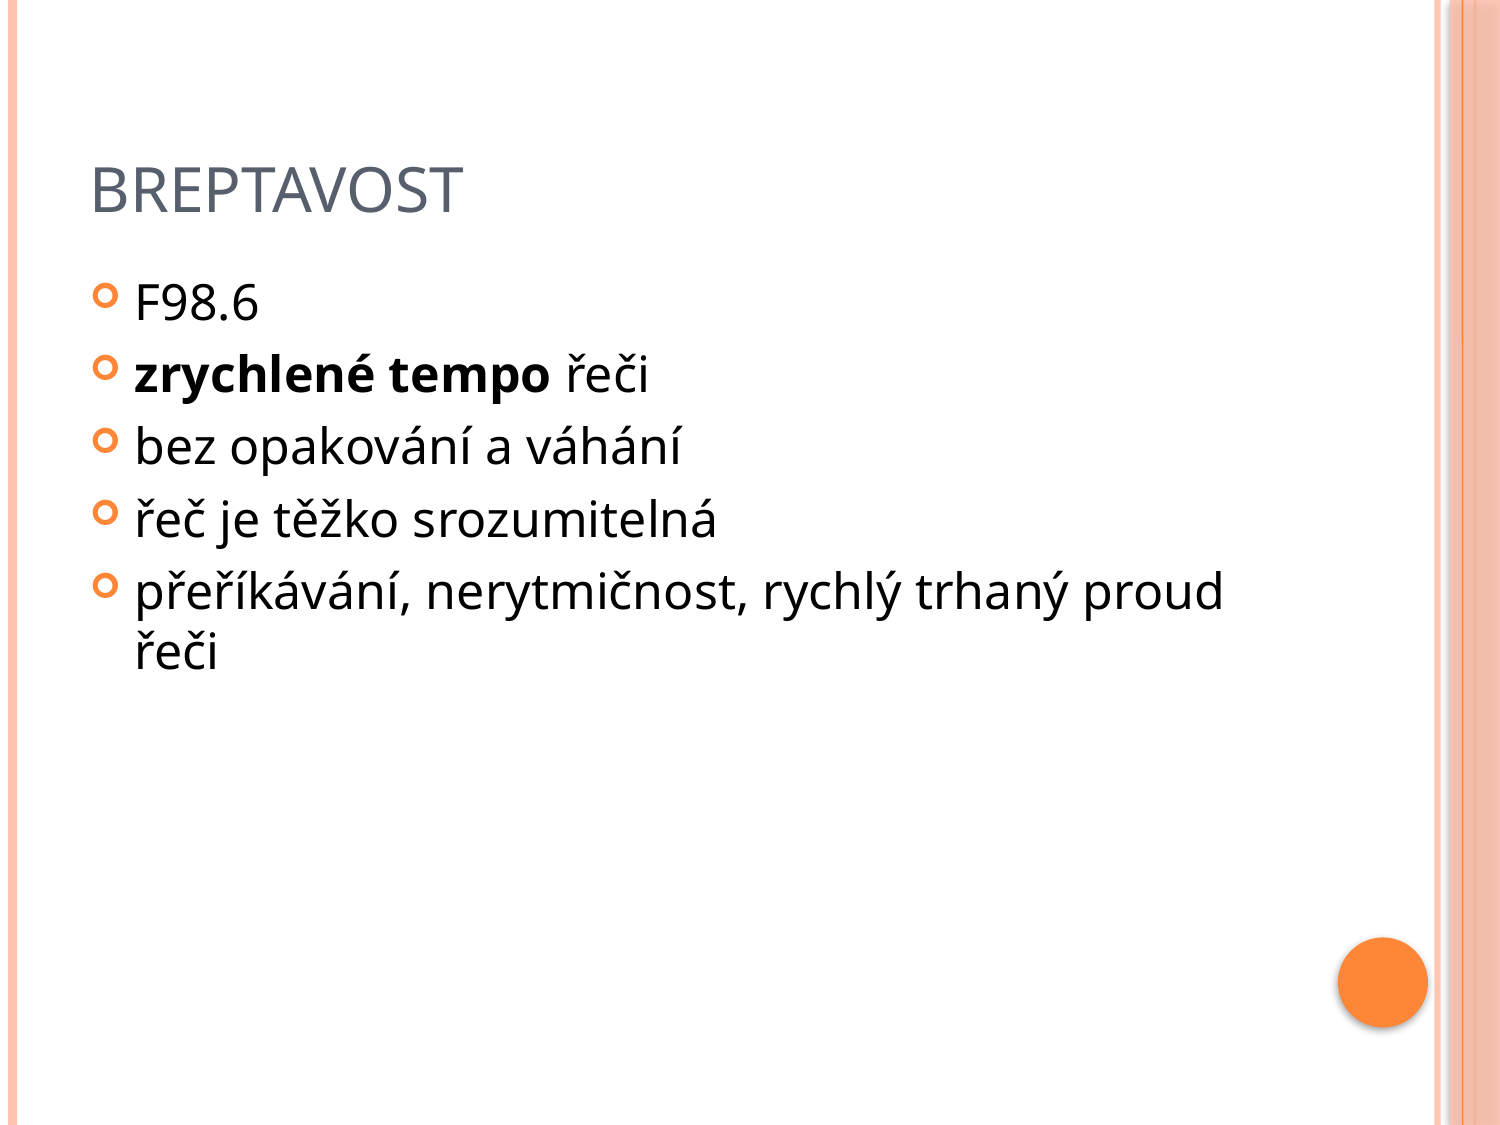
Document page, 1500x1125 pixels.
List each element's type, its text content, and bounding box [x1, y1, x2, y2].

title breptavost [75, 45, 1300, 233]
list F98.6 zrychlené tempo řeči bez opakování a váhání řeč je těžko srozumitelná přeříkávání, nerytmičnost, rychlý trhaný proud řeči [75, 262, 1300, 1062]
